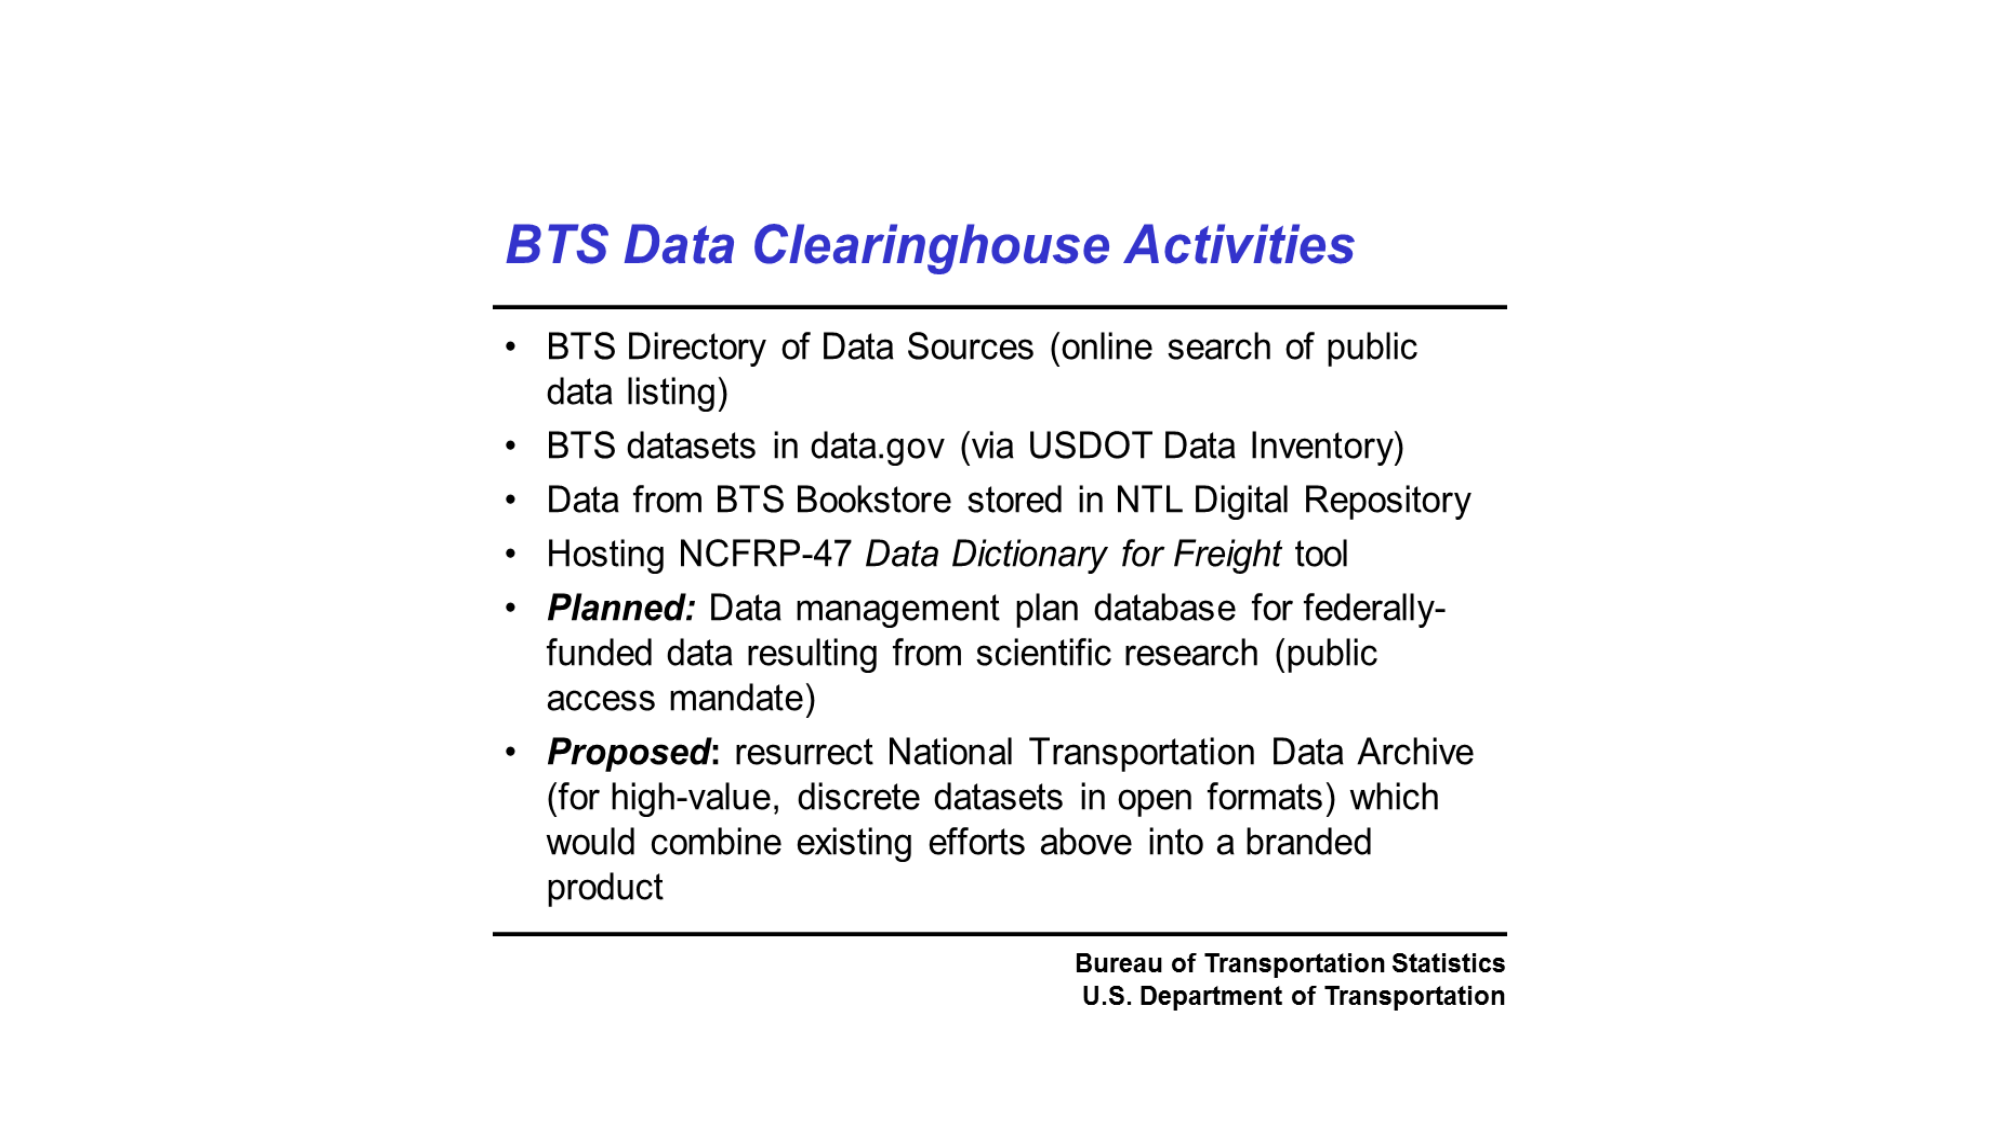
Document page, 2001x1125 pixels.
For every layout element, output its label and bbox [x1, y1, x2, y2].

list [403, 118, 1597, 1014]
